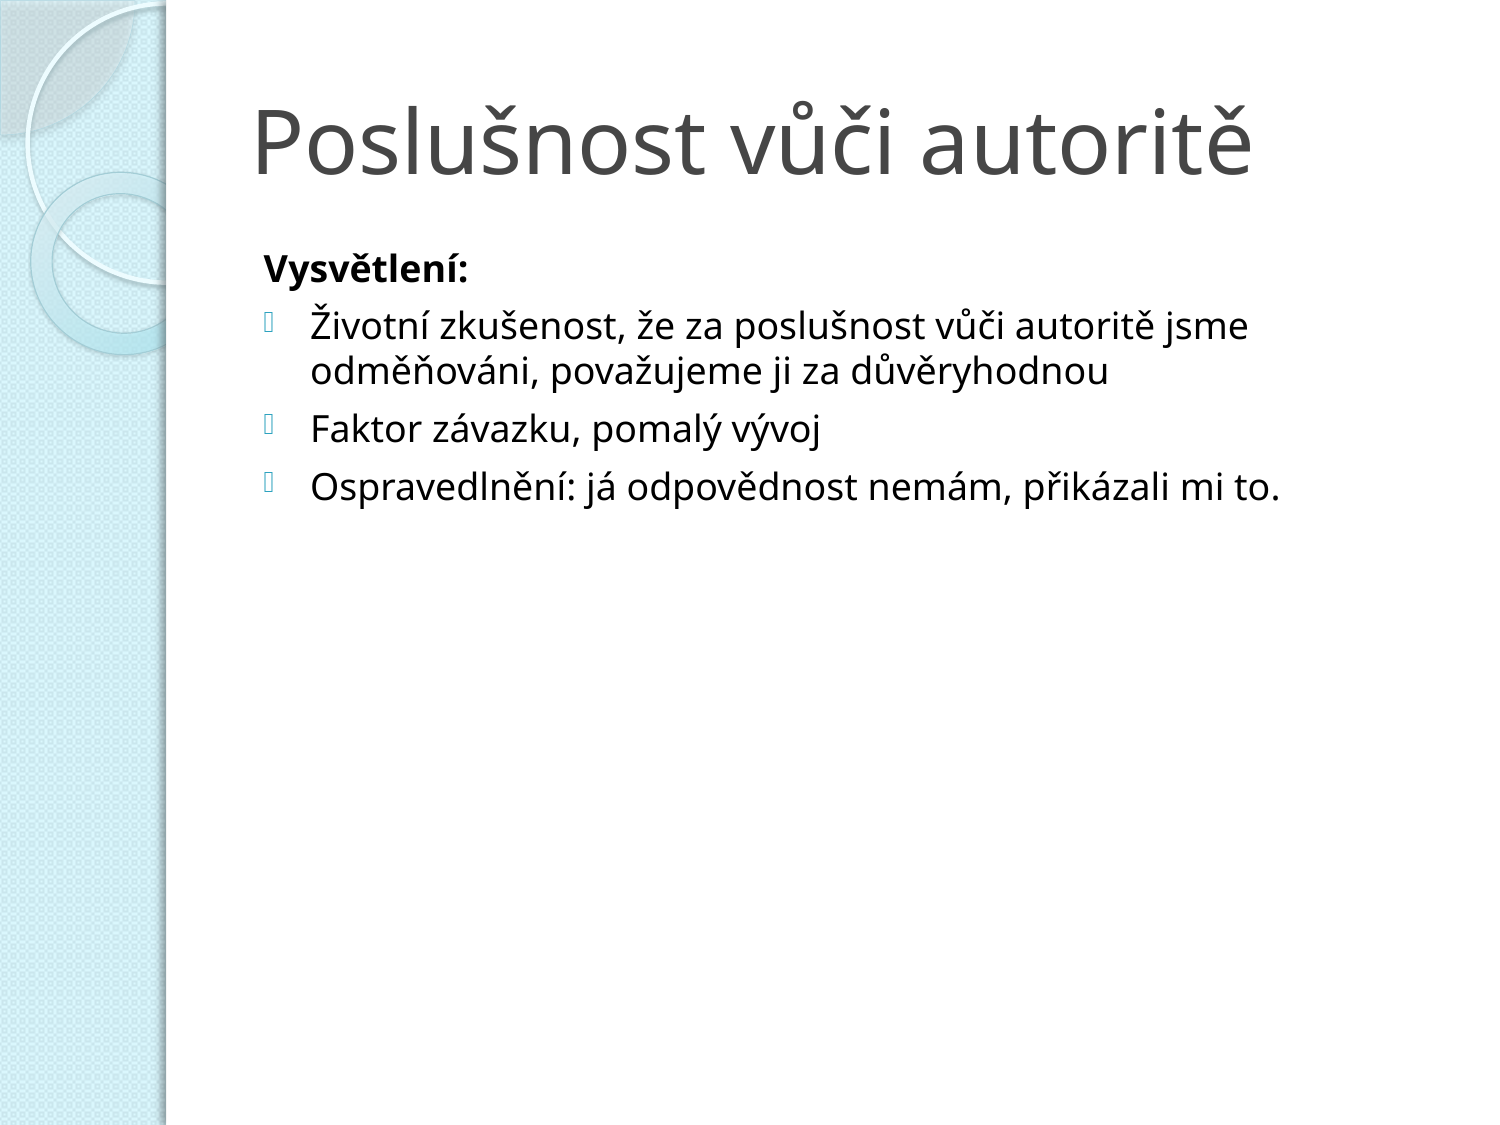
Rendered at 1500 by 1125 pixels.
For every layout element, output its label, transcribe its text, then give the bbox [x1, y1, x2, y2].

list Vysvětlení: Životní zkušenost, že za poslušnost vůči autoritě jsme odměňováni, považujeme ji za důvěryhodnou Faktor závazku, pomalý vývoj Ospravedlnění: já odpovědnost nemám, přikázali mi to. [235, 237, 1466, 1025]
title Poslušnost vůči autoritě [235, 45, 1466, 233]
